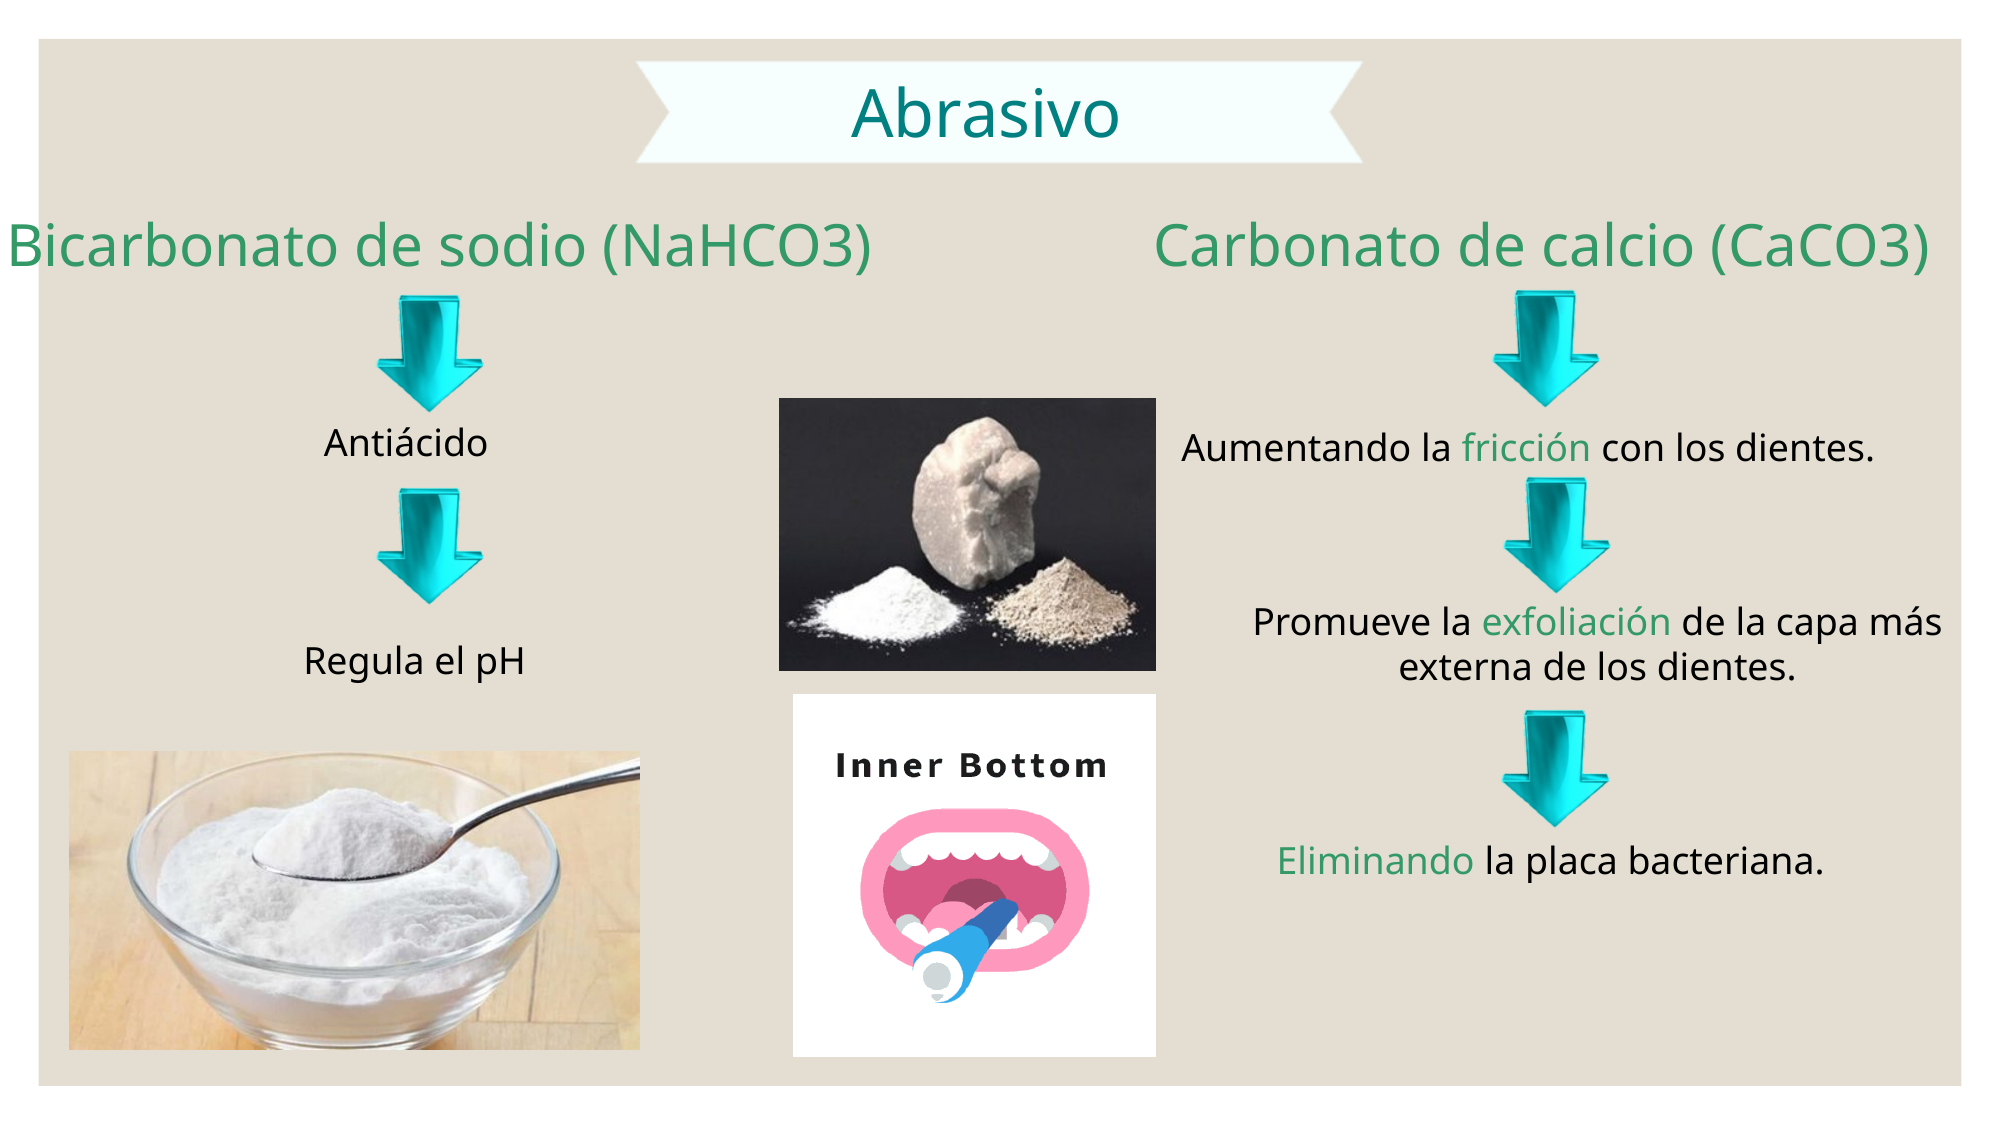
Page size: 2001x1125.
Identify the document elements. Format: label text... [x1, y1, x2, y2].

picture [69, 751, 640, 1050]
text_box Eliminando la placa bacteriana. [1261, 829, 1840, 890]
text_box Promueve la exfoliación de la capa más externa de los dientes. [1202, 590, 1993, 696]
text_box Antiácido [309, 411, 542, 472]
picture [1466, 447, 1640, 623]
picture [339, 266, 513, 441]
text_box Aumentando la fricción con los dientes. [1166, 416, 1488, 477]
picture [793, 694, 1156, 1057]
picture [1464, 681, 1639, 857]
picture [1455, 261, 1629, 437]
text_box Regula el pH [288, 629, 563, 689]
text_box Carbonato de calcio (CaCO3) [1138, 200, 1945, 286]
picture [339, 458, 513, 634]
text_box Aumentando la fricción con los dientes. [1604, 416, 1939, 477]
picture [779, 398, 1156, 672]
text_box Bicarbonato de sodio (NaHCO3) [0, 200, 888, 286]
picture [603, 30, 1397, 201]
